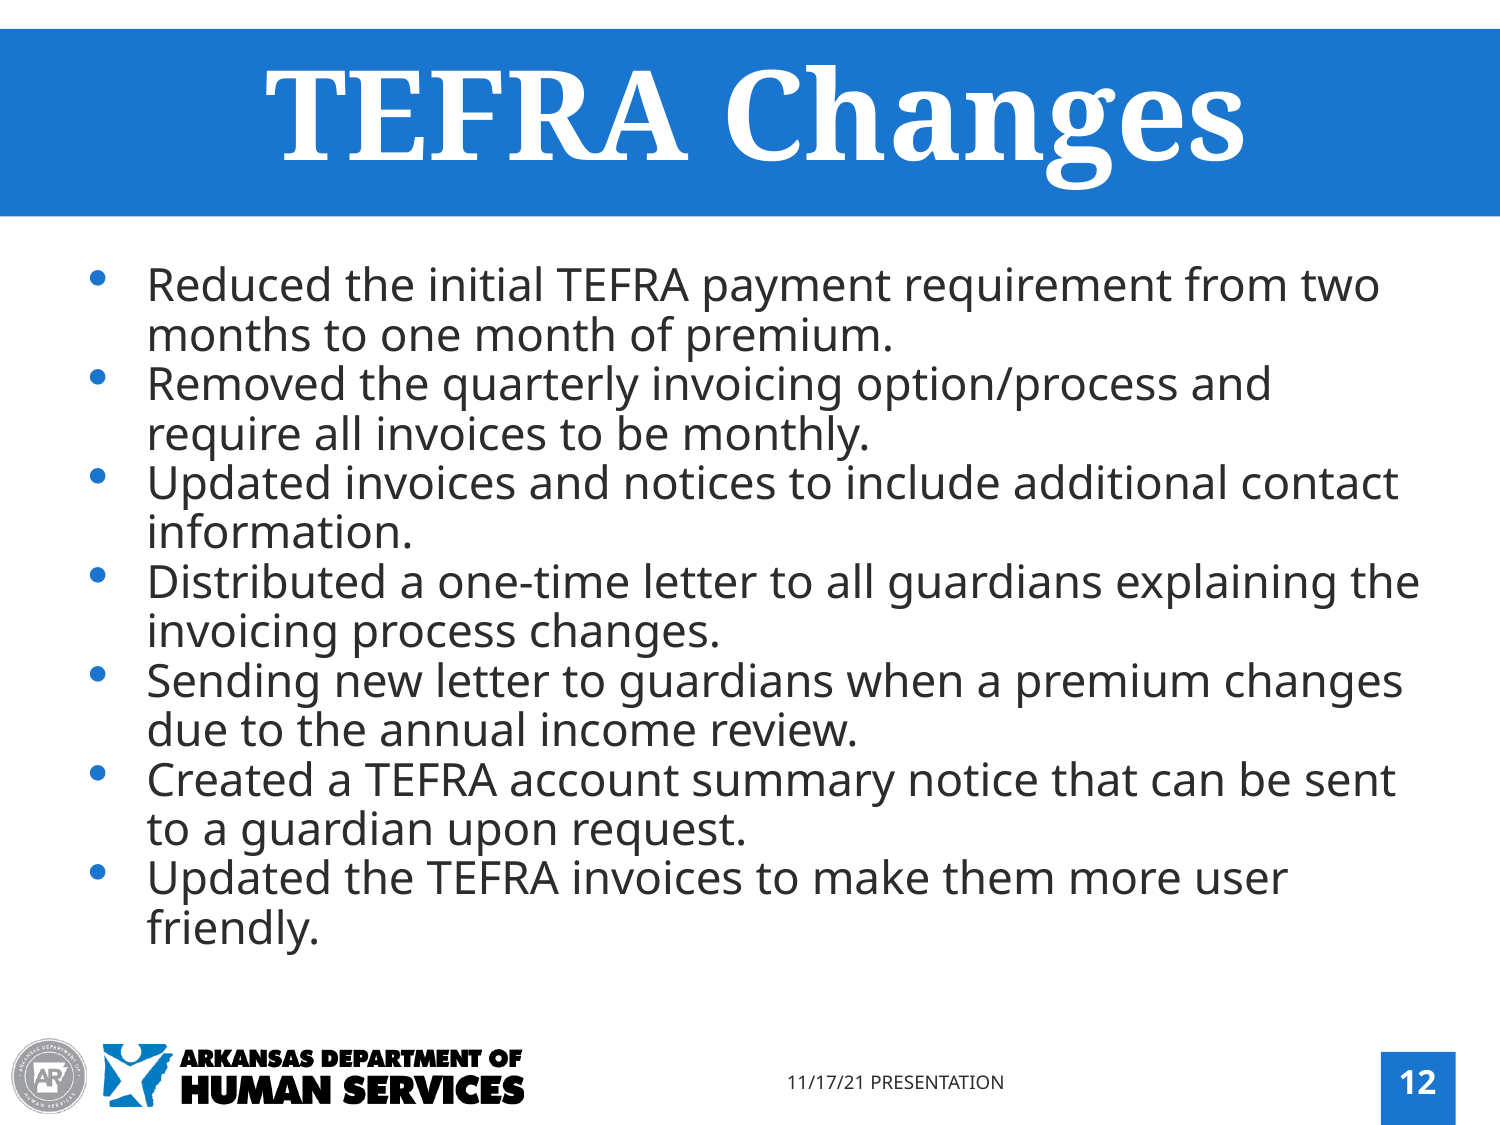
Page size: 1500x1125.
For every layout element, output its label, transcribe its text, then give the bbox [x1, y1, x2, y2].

picture [103, 1044, 524, 1107]
text_box 11/17/21 PRESENTATION [772, 1063, 1082, 1119]
picture [11, 1038, 87, 1114]
title TEFRA Changes [75, 28, 1456, 217]
list Reduced the initial TEFRA payment requirement from two months to one month of premium. Removed the quarterly invoicing option/process and require all invoices to be monthly. Updated invoices and notices to include additional contact information. Distributed a one-time letter to all guardians explaining the invoicing process changes. Sending new letter to guardians when a premium changes due to the annual income review. Created a TEFRA account summary notice that can be sent to a guardian upon request. Updated the TEFRA invoices to make them more user friendly. [75, 254, 1456, 1005]
